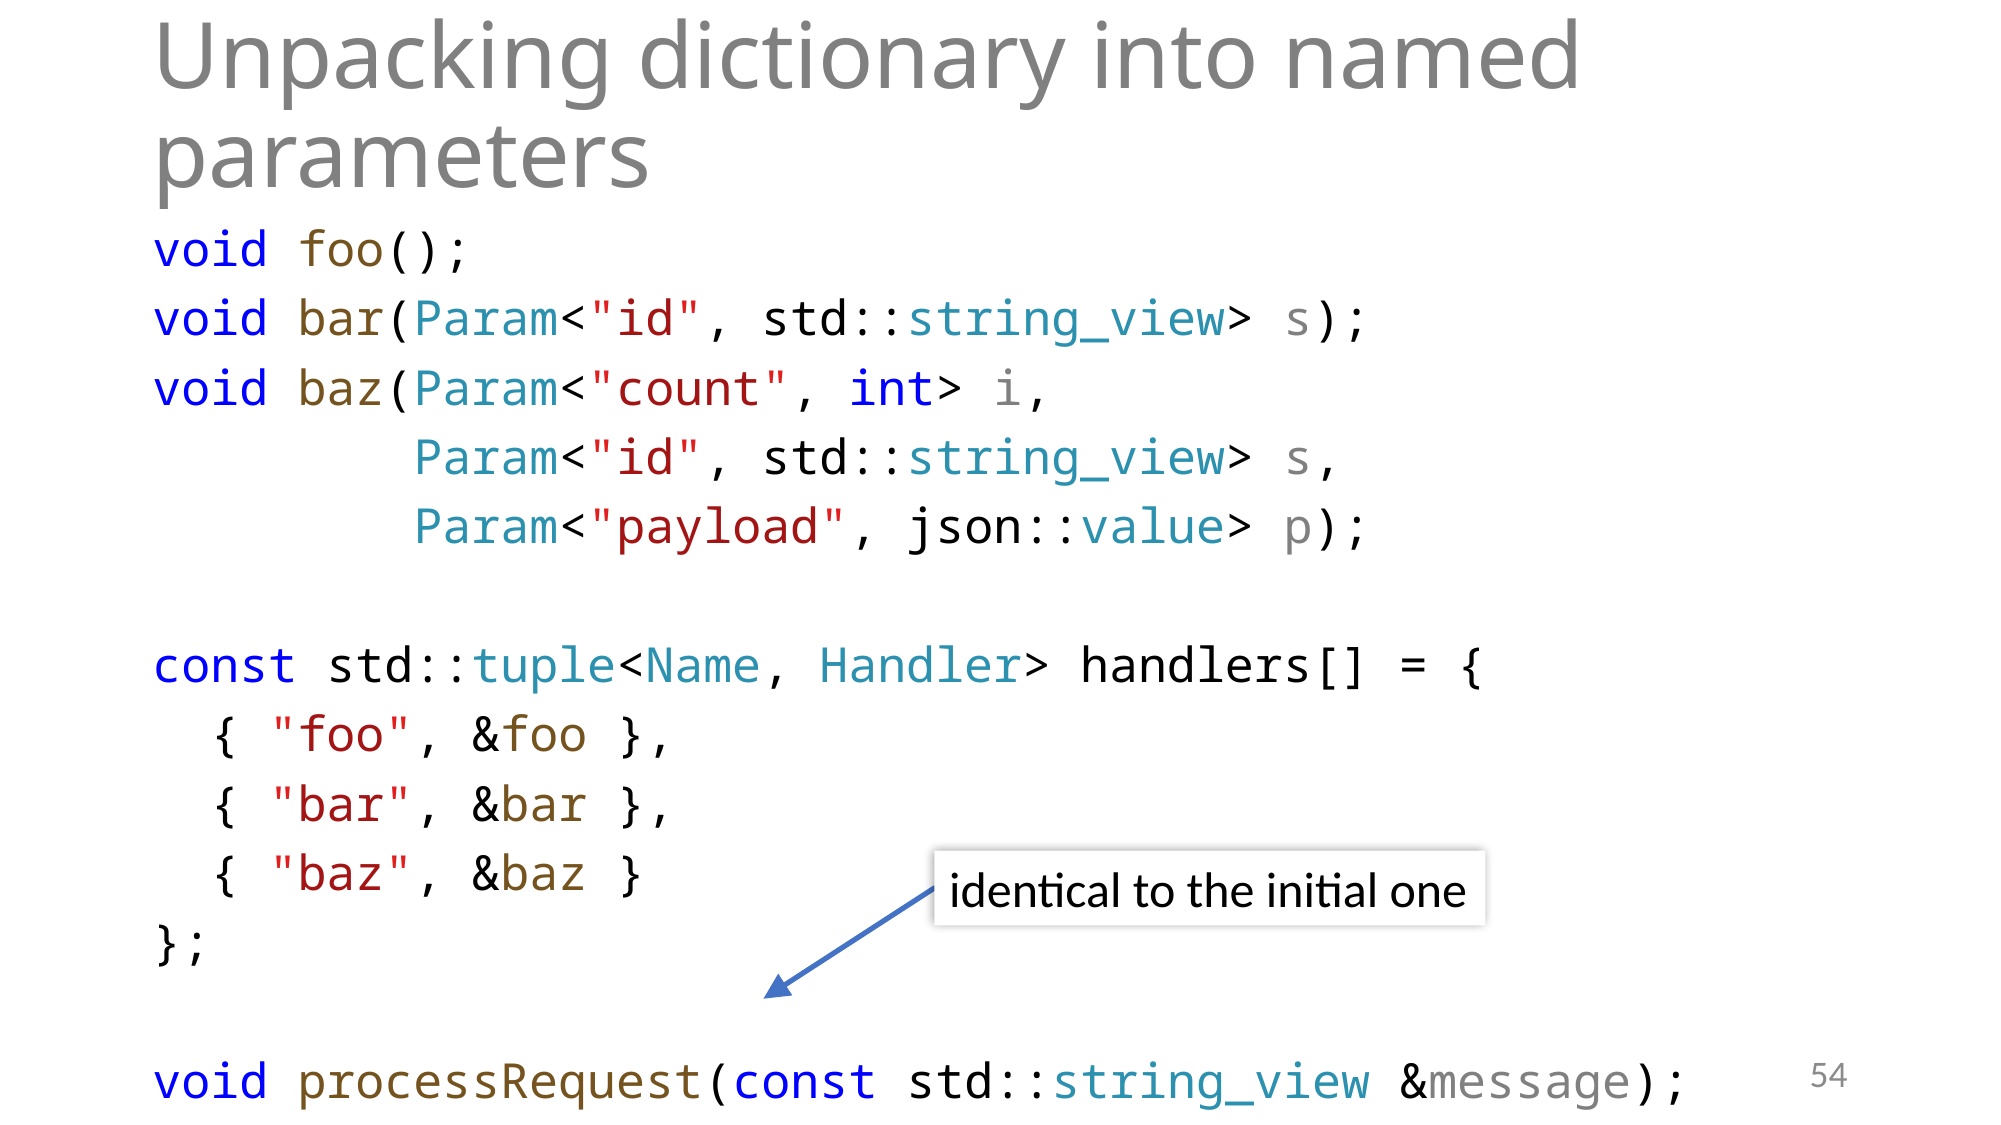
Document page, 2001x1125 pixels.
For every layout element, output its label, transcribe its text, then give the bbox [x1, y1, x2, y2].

list void foo(); void bar(Param<"id", std::string_view> s); void baz(Param<"count", int> i, Param<"id", std::string_view> s, Param<"payload", json::value> p); const std::tuple<Name, Handler> handlers[] = { { "foo", &foo }, { "bar", &bar }, { "baz", &baz } }; void processRequest(const std::string_view &message); [137, 217, 1863, 1125]
slide_number 54 [1412, 1042, 1863, 1103]
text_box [763, 888, 935, 999]
title Unpacking dictionary into named parameters [137, 0, 1863, 217]
text_box identical to the initial one [934, 850, 1486, 926]
